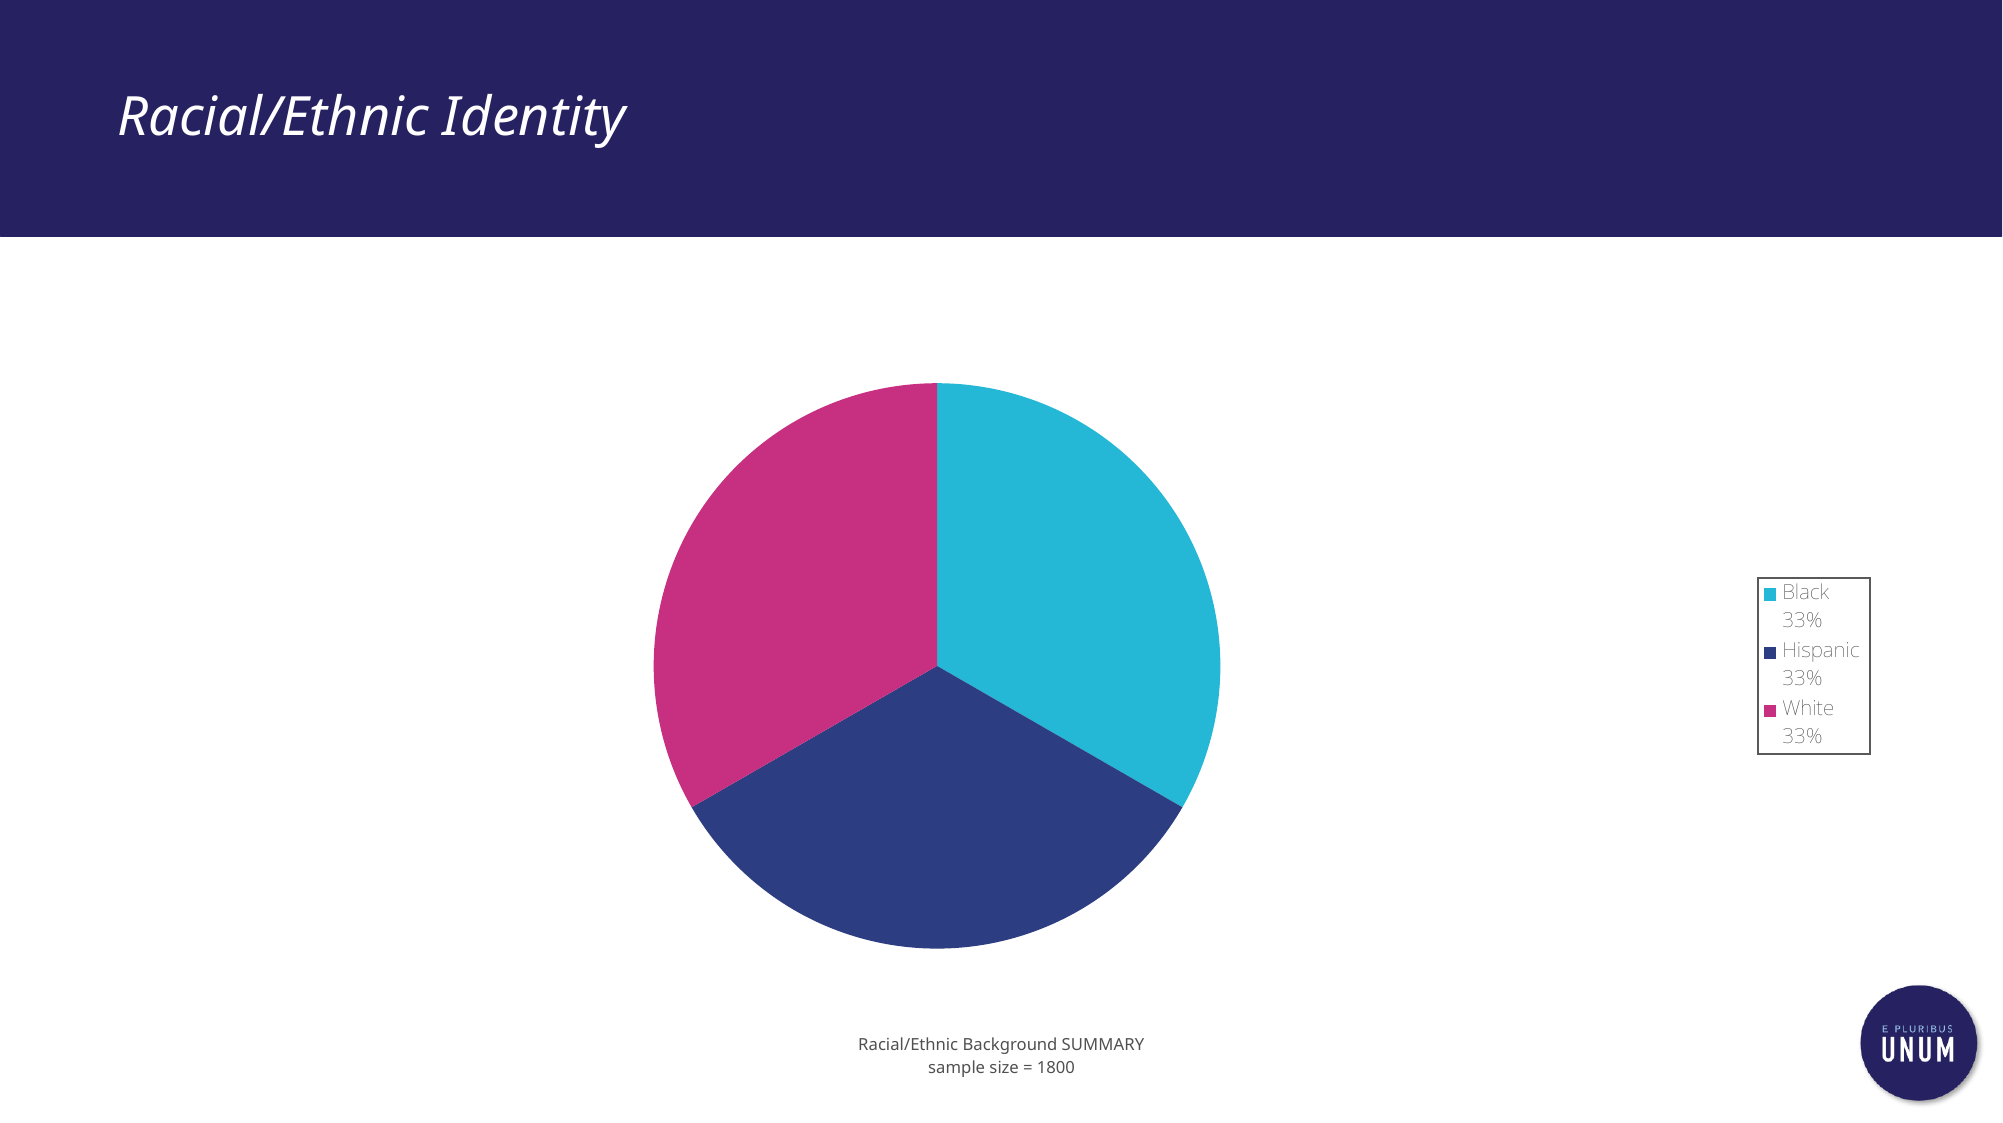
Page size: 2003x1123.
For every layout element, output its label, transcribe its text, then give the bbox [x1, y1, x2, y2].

text_box Racial/Ethnic Background SUMMARY sample size = 1800 [124, 1036, 1848, 1077]
text_box Racial/Ethnic Identity [117, 41, 1779, 175]
picture [1853, 976, 1985, 1109]
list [124, 312, 1879, 1025]
text_box [0, 0, 2003, 237]
